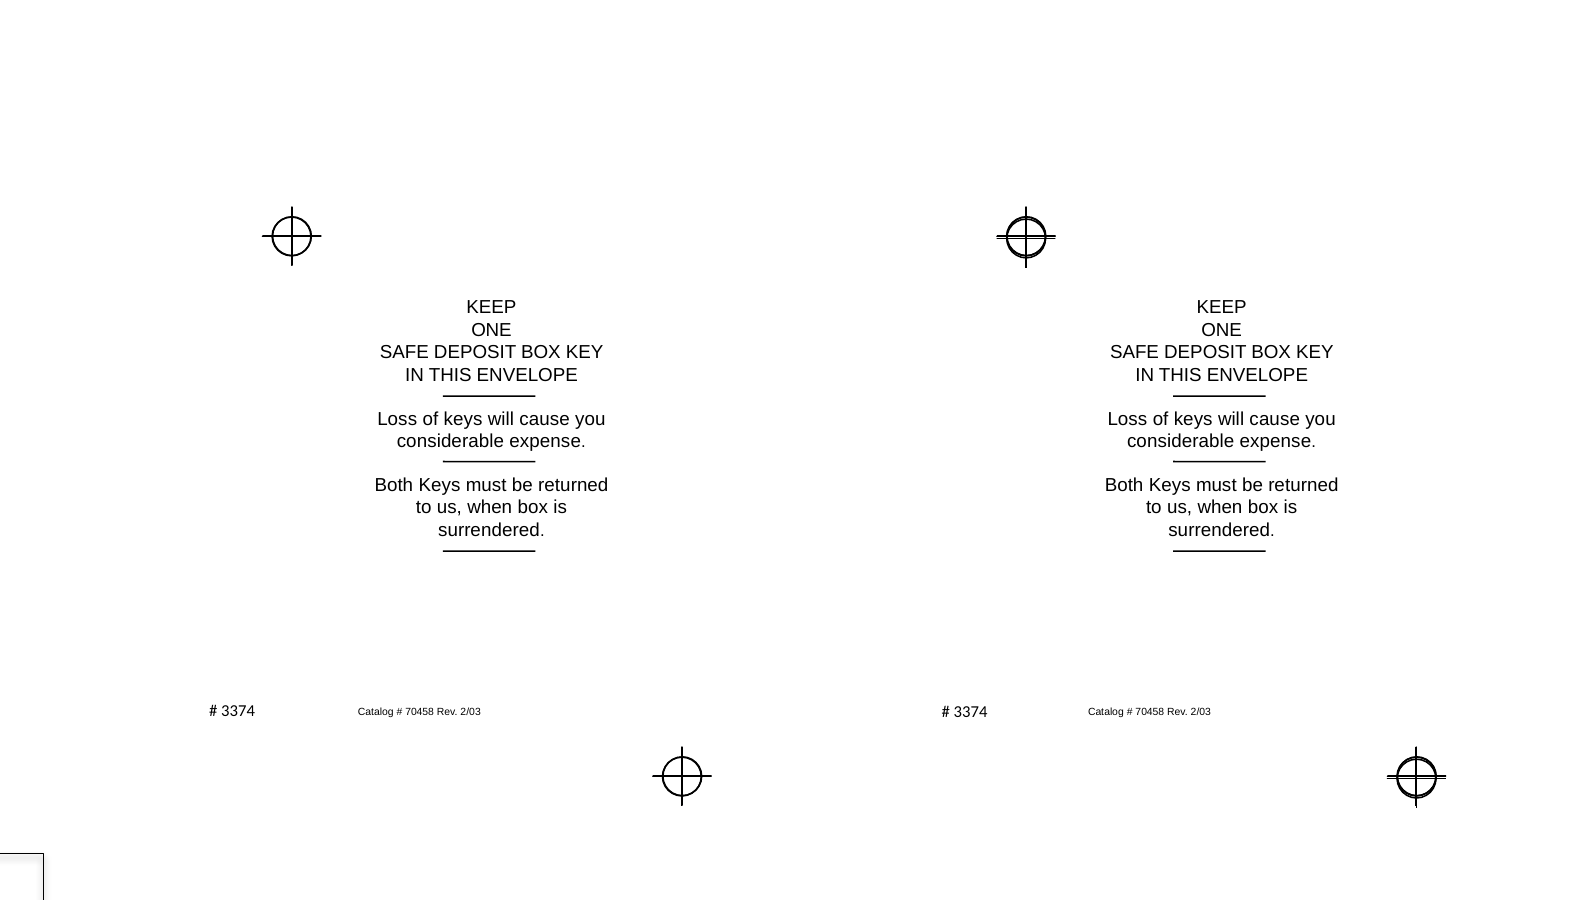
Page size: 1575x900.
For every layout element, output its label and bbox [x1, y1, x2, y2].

text_box [194, 208, 1447, 809]
